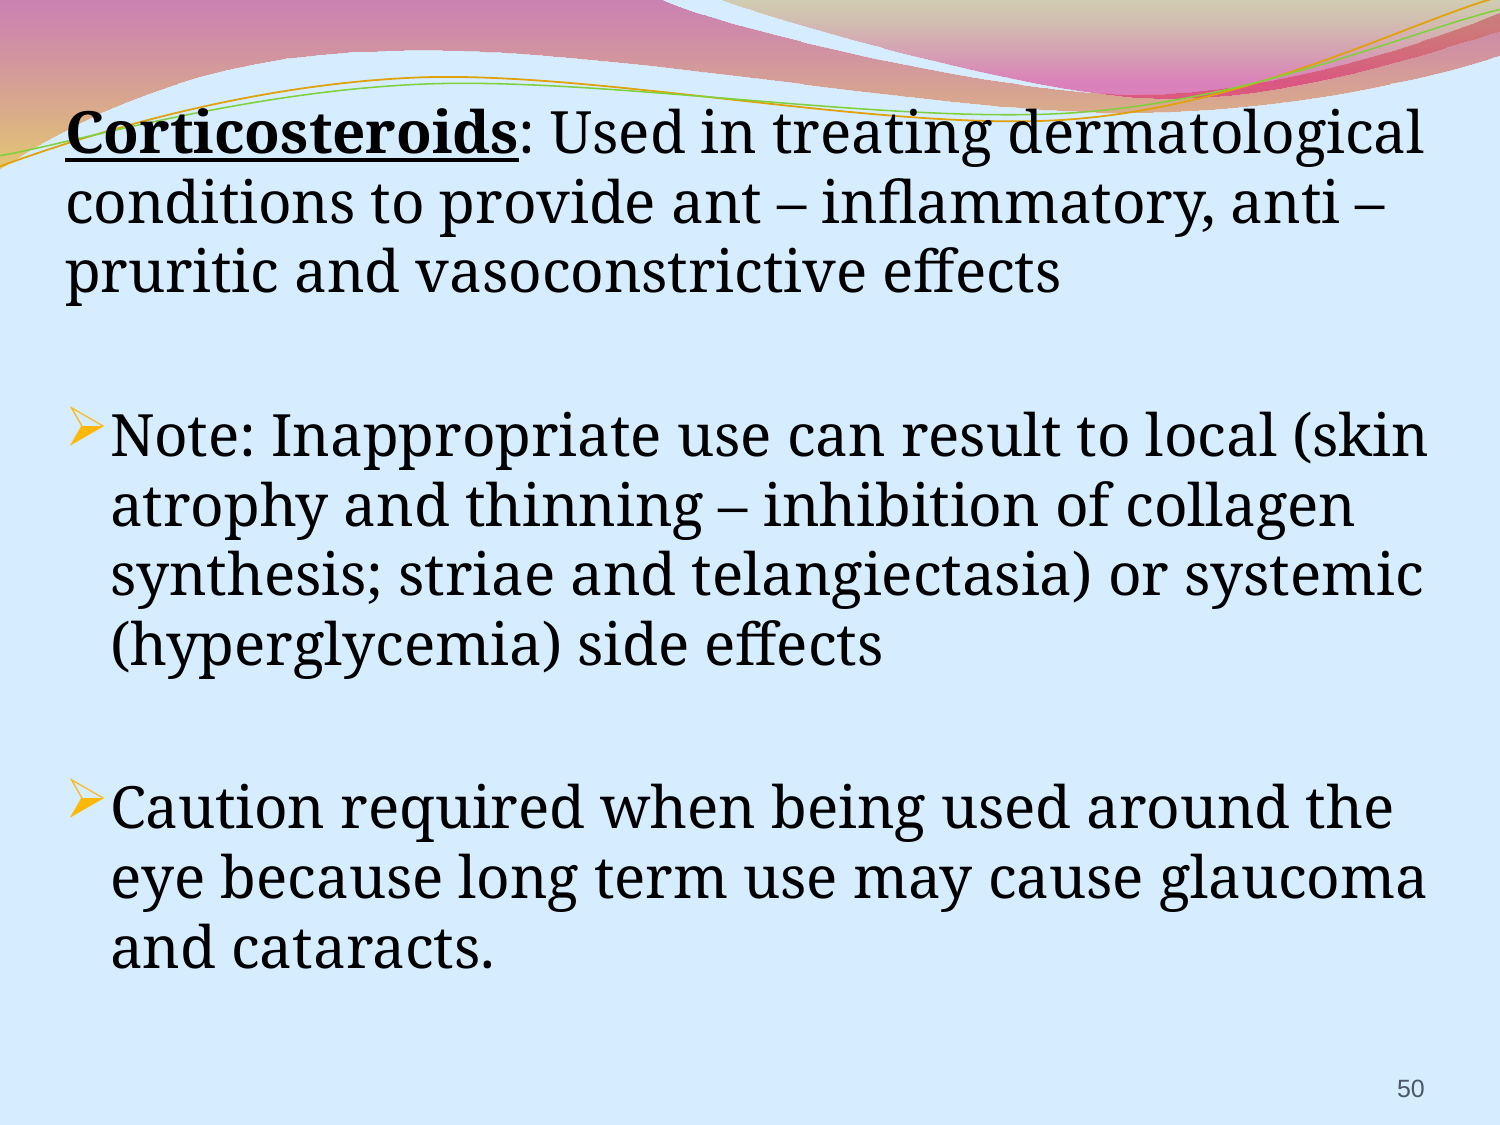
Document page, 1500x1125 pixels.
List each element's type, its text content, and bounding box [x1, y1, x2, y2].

slide_number 50 [1299, 1042, 1425, 1103]
list Corticosteroids: Used in treating dermatological conditions to provide ant – inflammatory, anti – pruritic and vasoconstrictive effects Note: Inappropriate use can result to local (skin atrophy and thinning – inhibition of collagen synthesis; striae and telangiectasia) or systemic (hyperglycemia) side effects Caution required when being used around the eye because long term use may cause glaucoma and cataracts. [49, 87, 1463, 1088]
